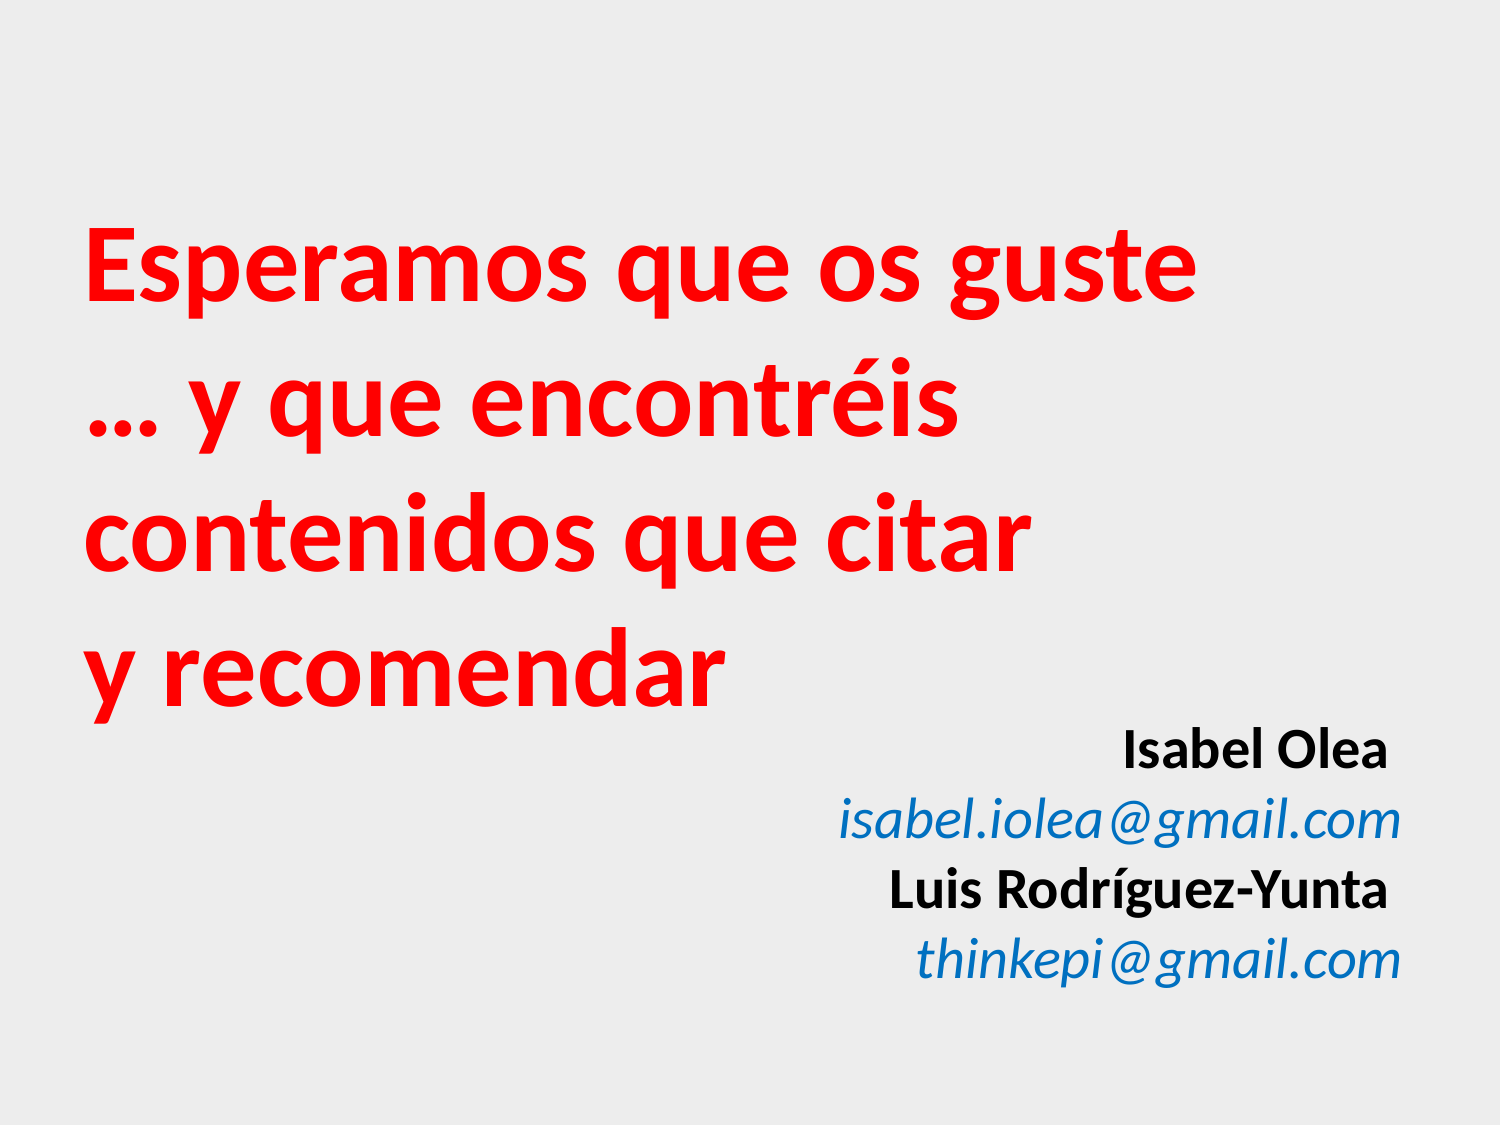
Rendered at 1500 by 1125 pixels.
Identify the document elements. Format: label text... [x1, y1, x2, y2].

text_box Isabel Olea isabel.iolea@gmail.com Luis Rodríguez-Yunta thinkepi@gmail.com [759, 702, 1418, 998]
text_box Esperamos que os guste … y que encontréis contenidos que citar y recomendar [68, 46, 1216, 936]
